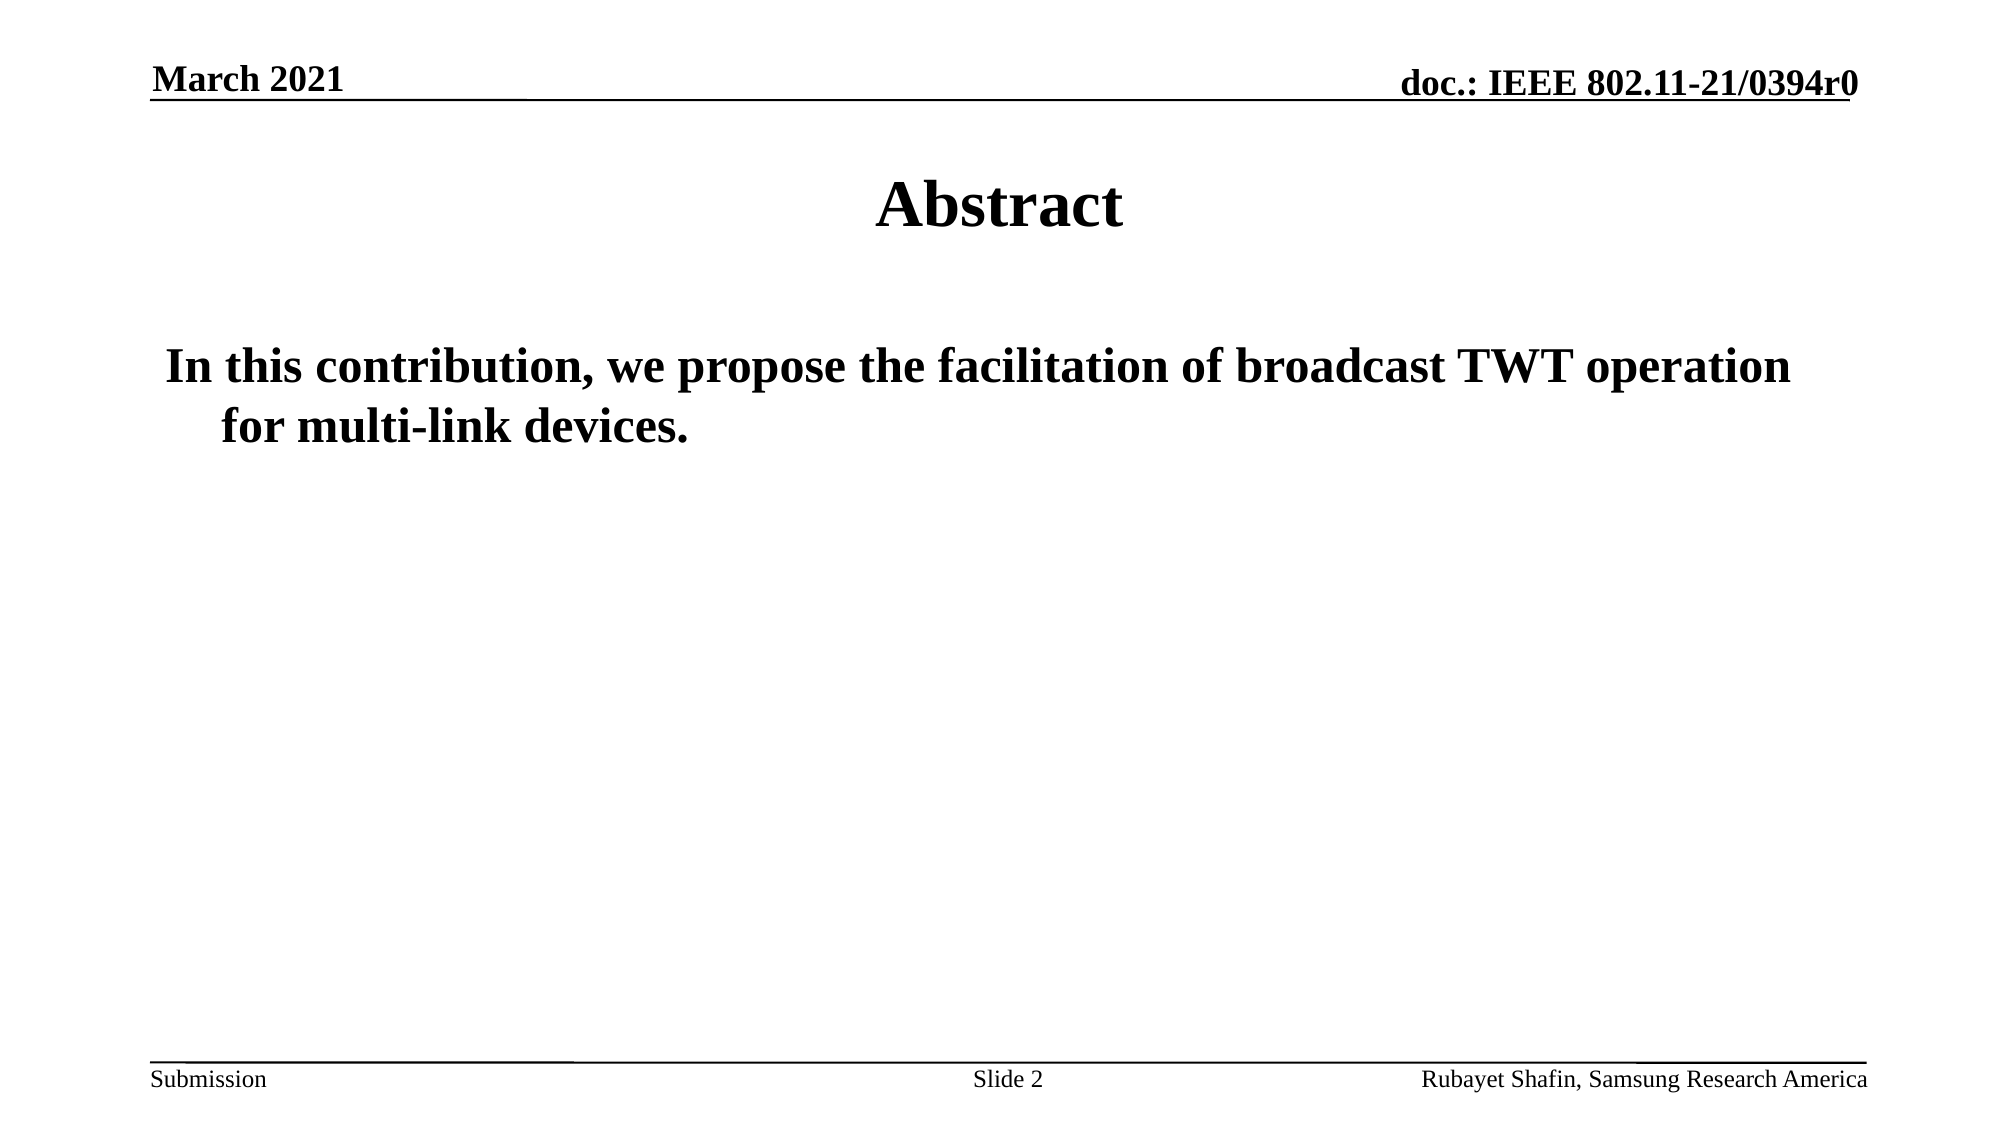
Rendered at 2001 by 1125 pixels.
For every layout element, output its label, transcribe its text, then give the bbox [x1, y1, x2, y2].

slide_number Slide 2 [950, 1061, 1067, 1123]
title Abstract [149, 112, 1850, 288]
list In this contribution, we propose the facilitation of broadcast TWT operation for multi-link devices. [149, 324, 1850, 1000]
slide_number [152, 54, 563, 100]
footer Rubayet Shafin, Samsung Research America [1171, 1061, 1869, 1093]
